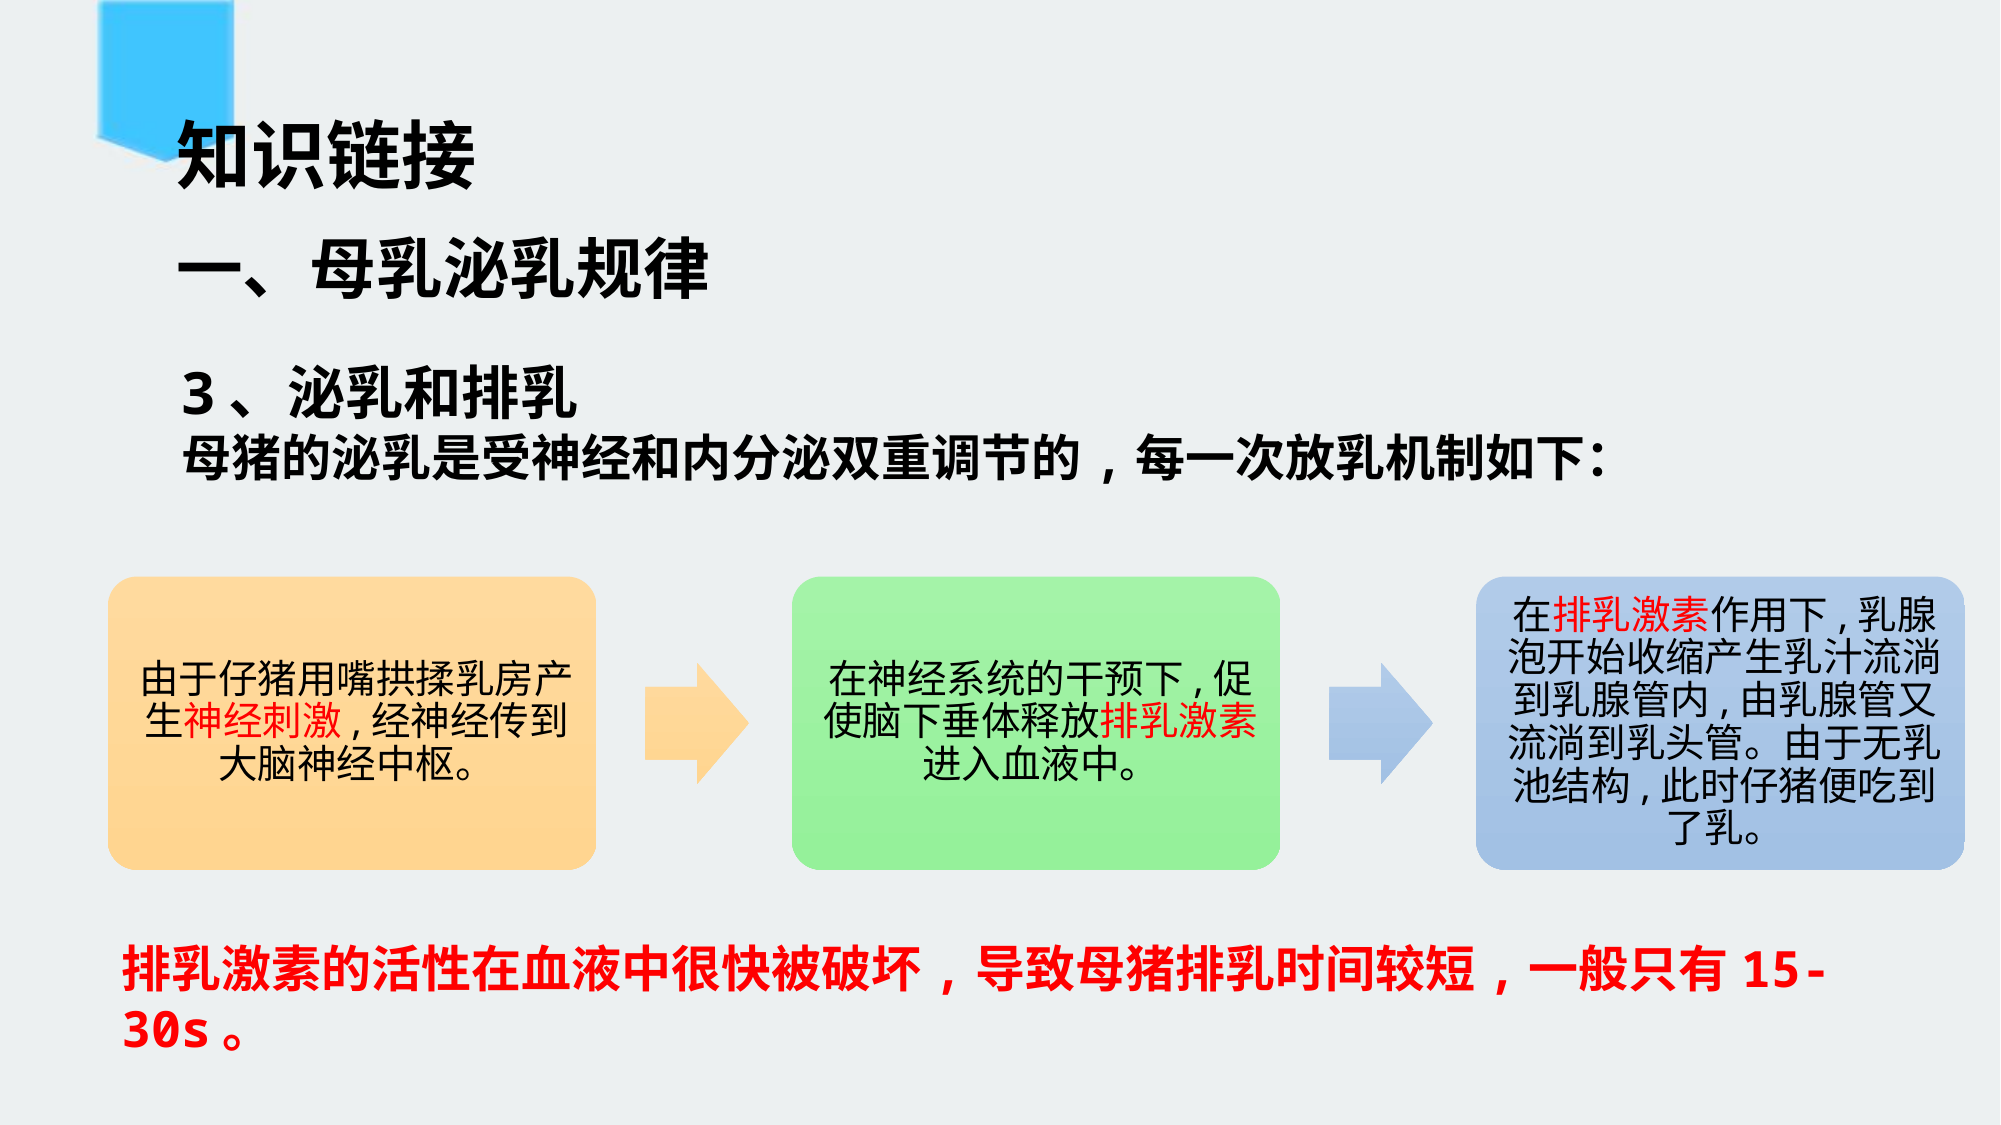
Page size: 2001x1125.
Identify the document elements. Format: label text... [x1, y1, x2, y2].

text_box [106, 219, 1967, 1125]
picture [0, 0, 2001, 1125]
text_box 知识链接 [161, 100, 1212, 213]
